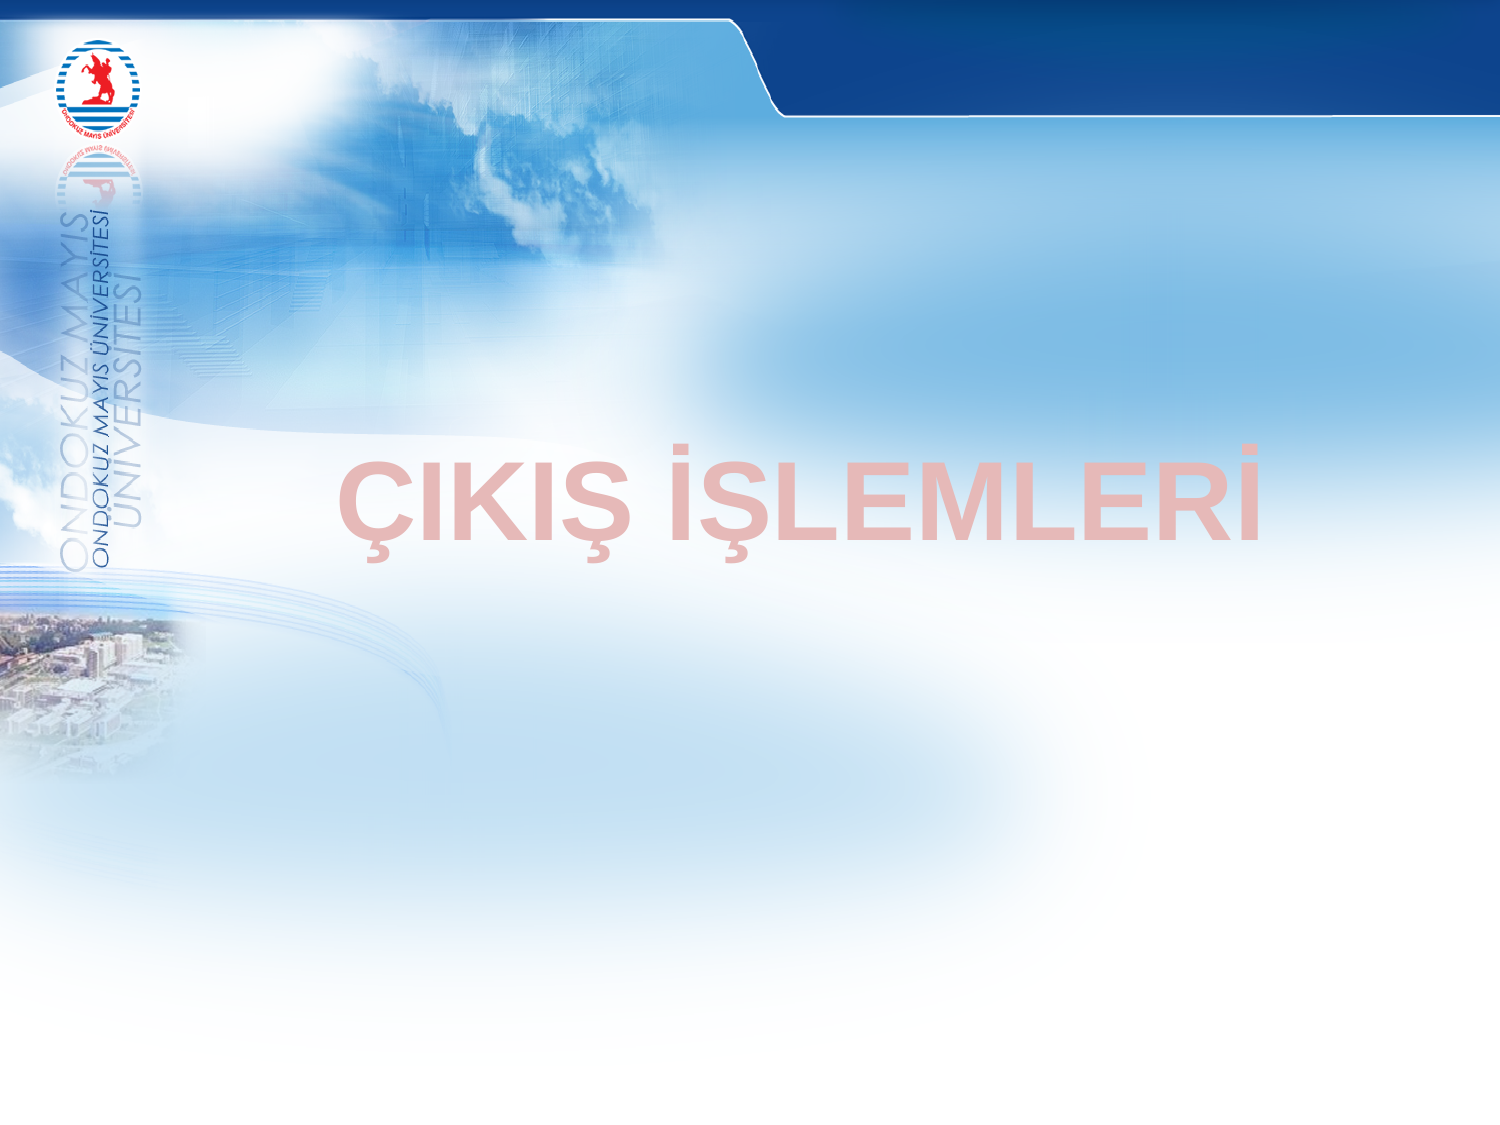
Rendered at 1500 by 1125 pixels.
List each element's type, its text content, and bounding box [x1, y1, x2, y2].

picture [0, 0, 1500, 1125]
text_box ÇIKIŞ İŞLEMLERİ [301, 420, 1301, 571]
